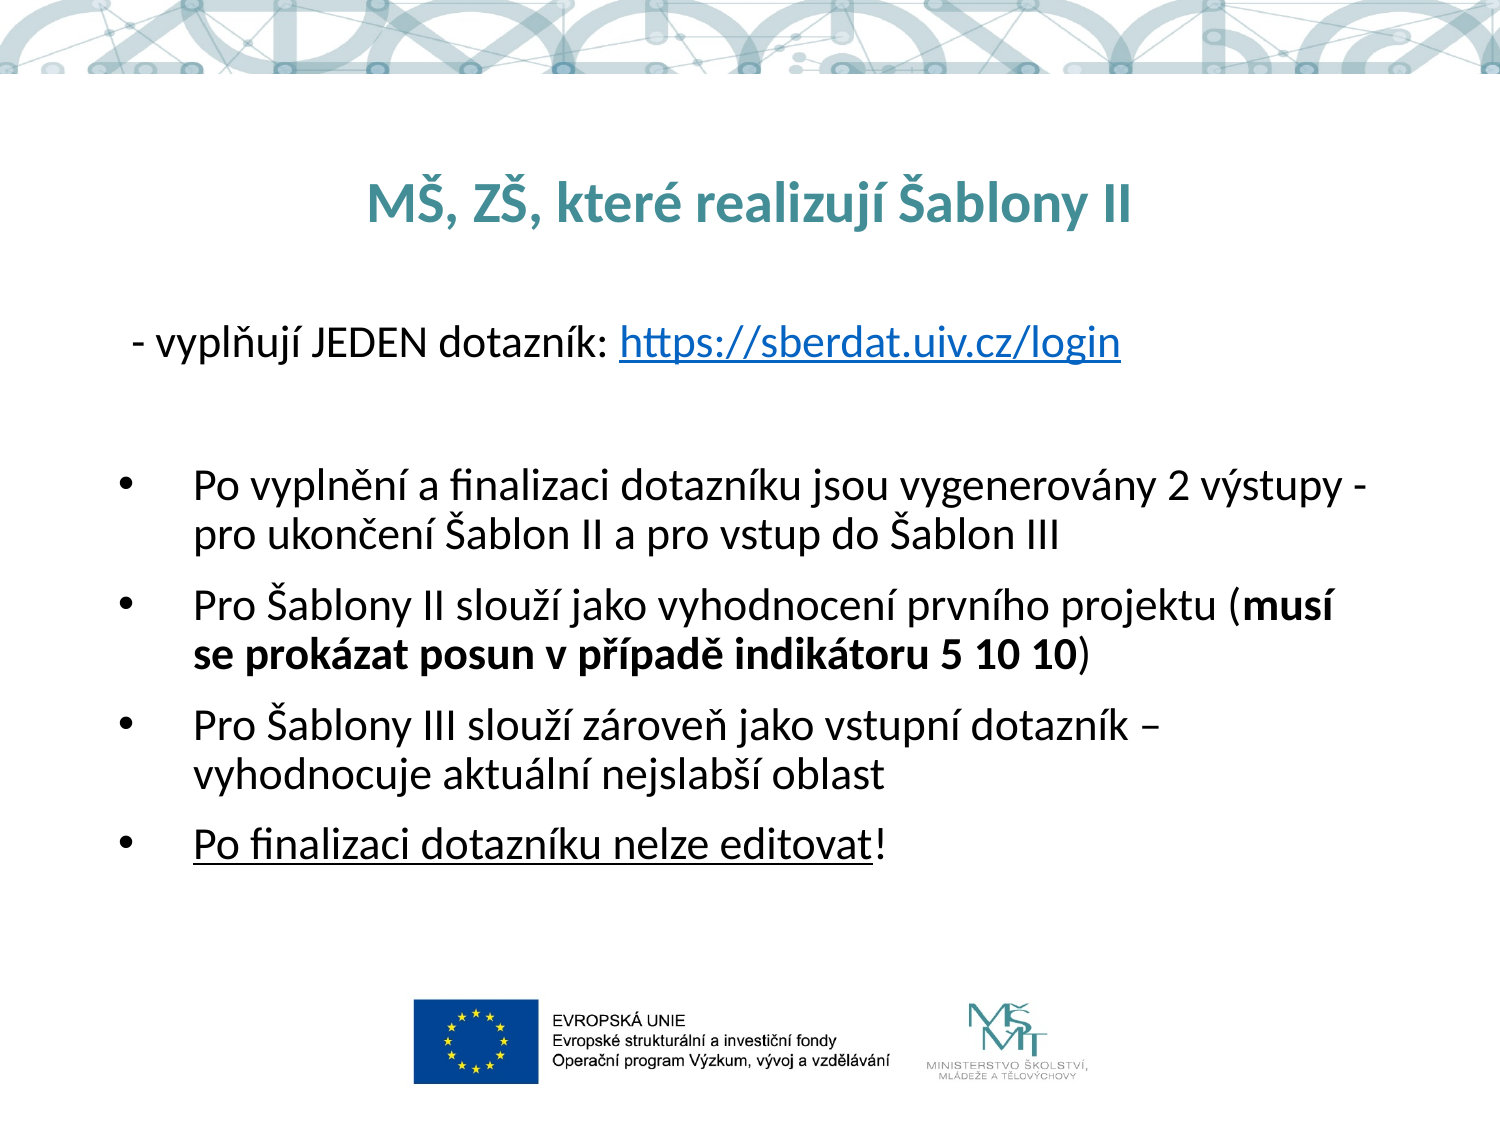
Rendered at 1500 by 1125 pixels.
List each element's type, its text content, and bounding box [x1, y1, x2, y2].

picture [0, 0, 1500, 74]
list - vyplňují JEDEN dotazník: https://sberdat.uiv.cz/login Po vyplnění a finalizaci dotazníku jsou vygenerovány 2 výstupy - pro ukončení Šablon II a pro vstup do Šablon III Pro Šablony II slouží jako vyhodnocení prvního projektu (musí se prokázat posun v případě indikátoru 5 10 10) Pro Šablony III slouží zároveň jako vstupní dotazník – vyhodnocuje aktuální nejslabší oblast Po finalizaci dotazníku nelze editovat! [103, 299, 1397, 957]
title MŠ, ZŠ, které realizují Šablony II [103, 129, 1397, 278]
picture [371, 957, 1129, 1125]
